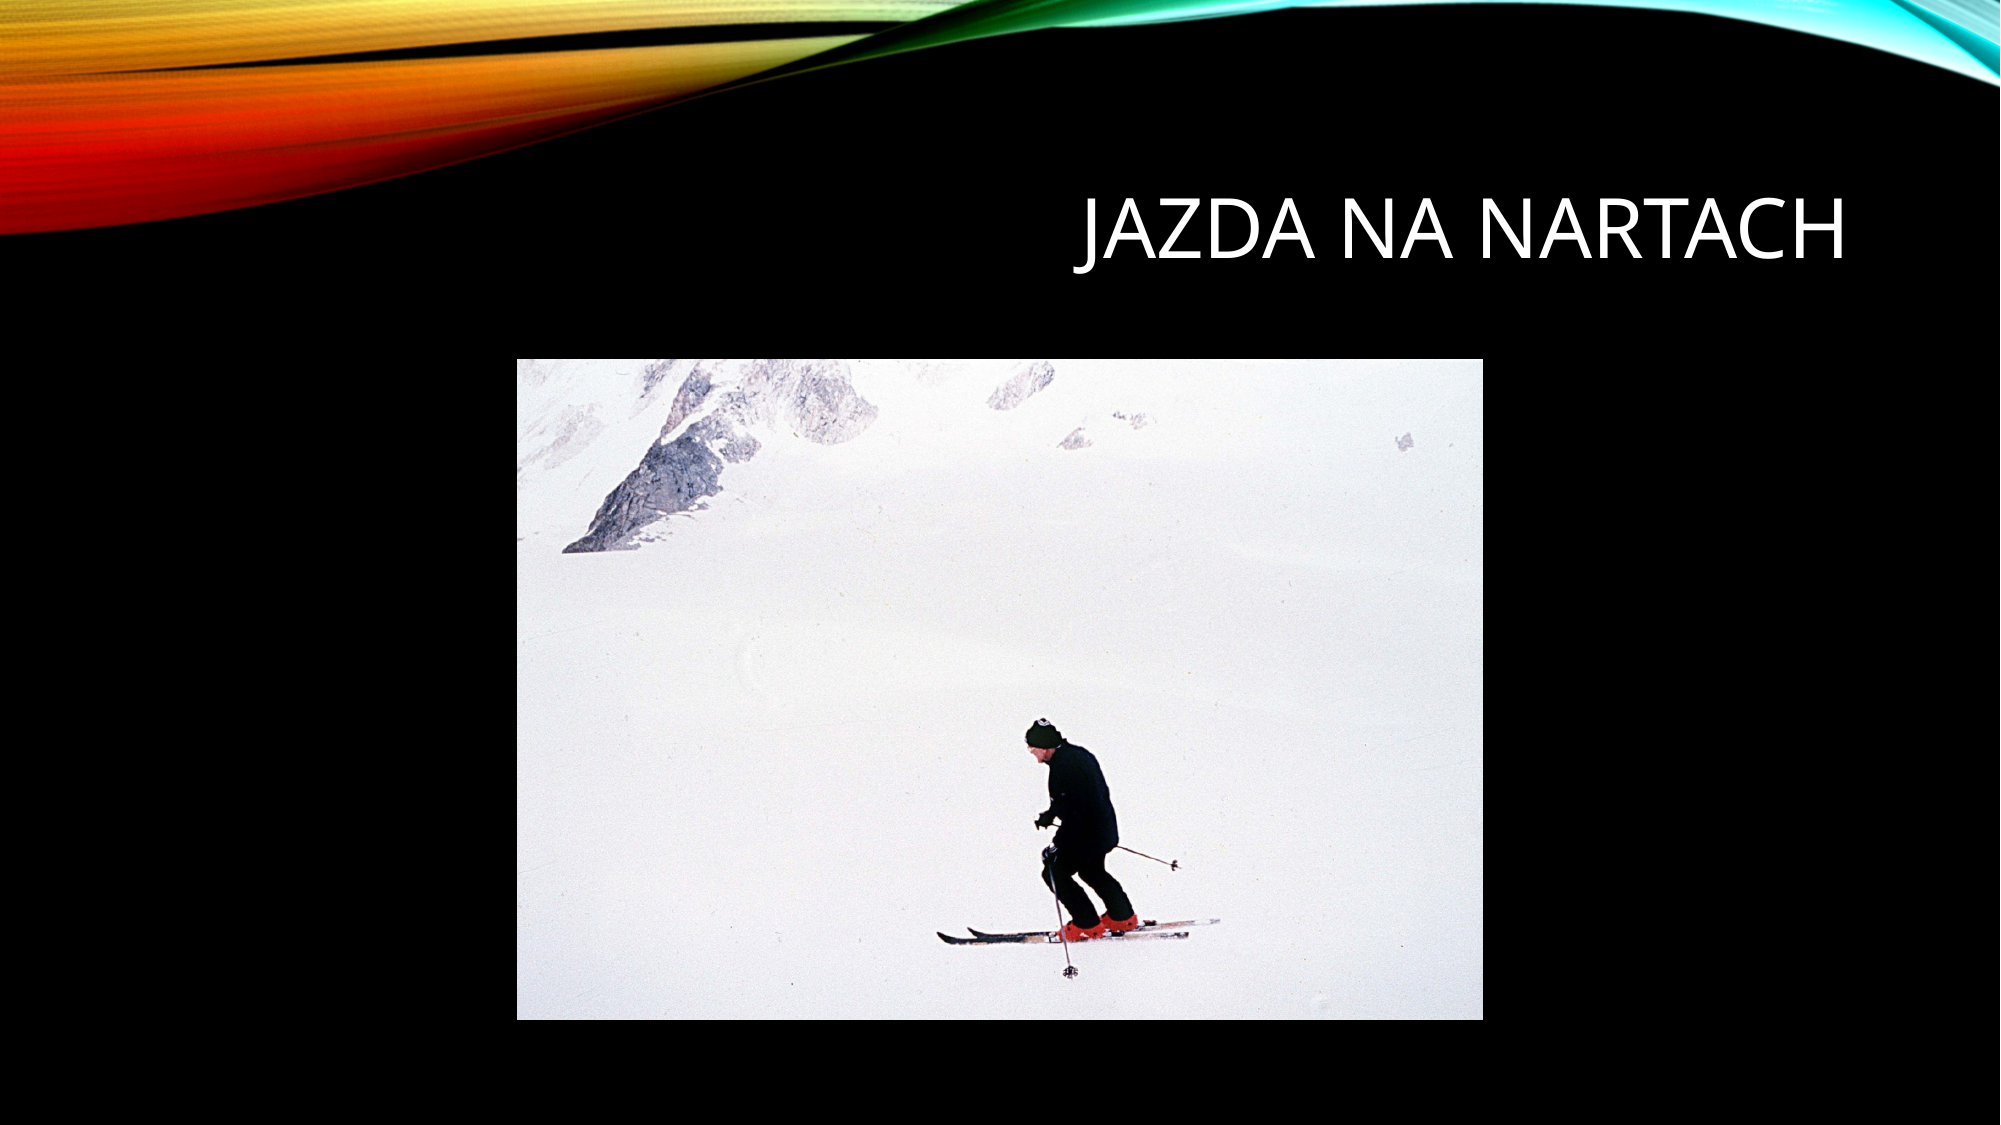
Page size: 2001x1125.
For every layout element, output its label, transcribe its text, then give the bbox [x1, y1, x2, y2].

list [517, 359, 1483, 1021]
picture [0, 0, 2000, 237]
title Jazda na nartach [474, 125, 1888, 338]
